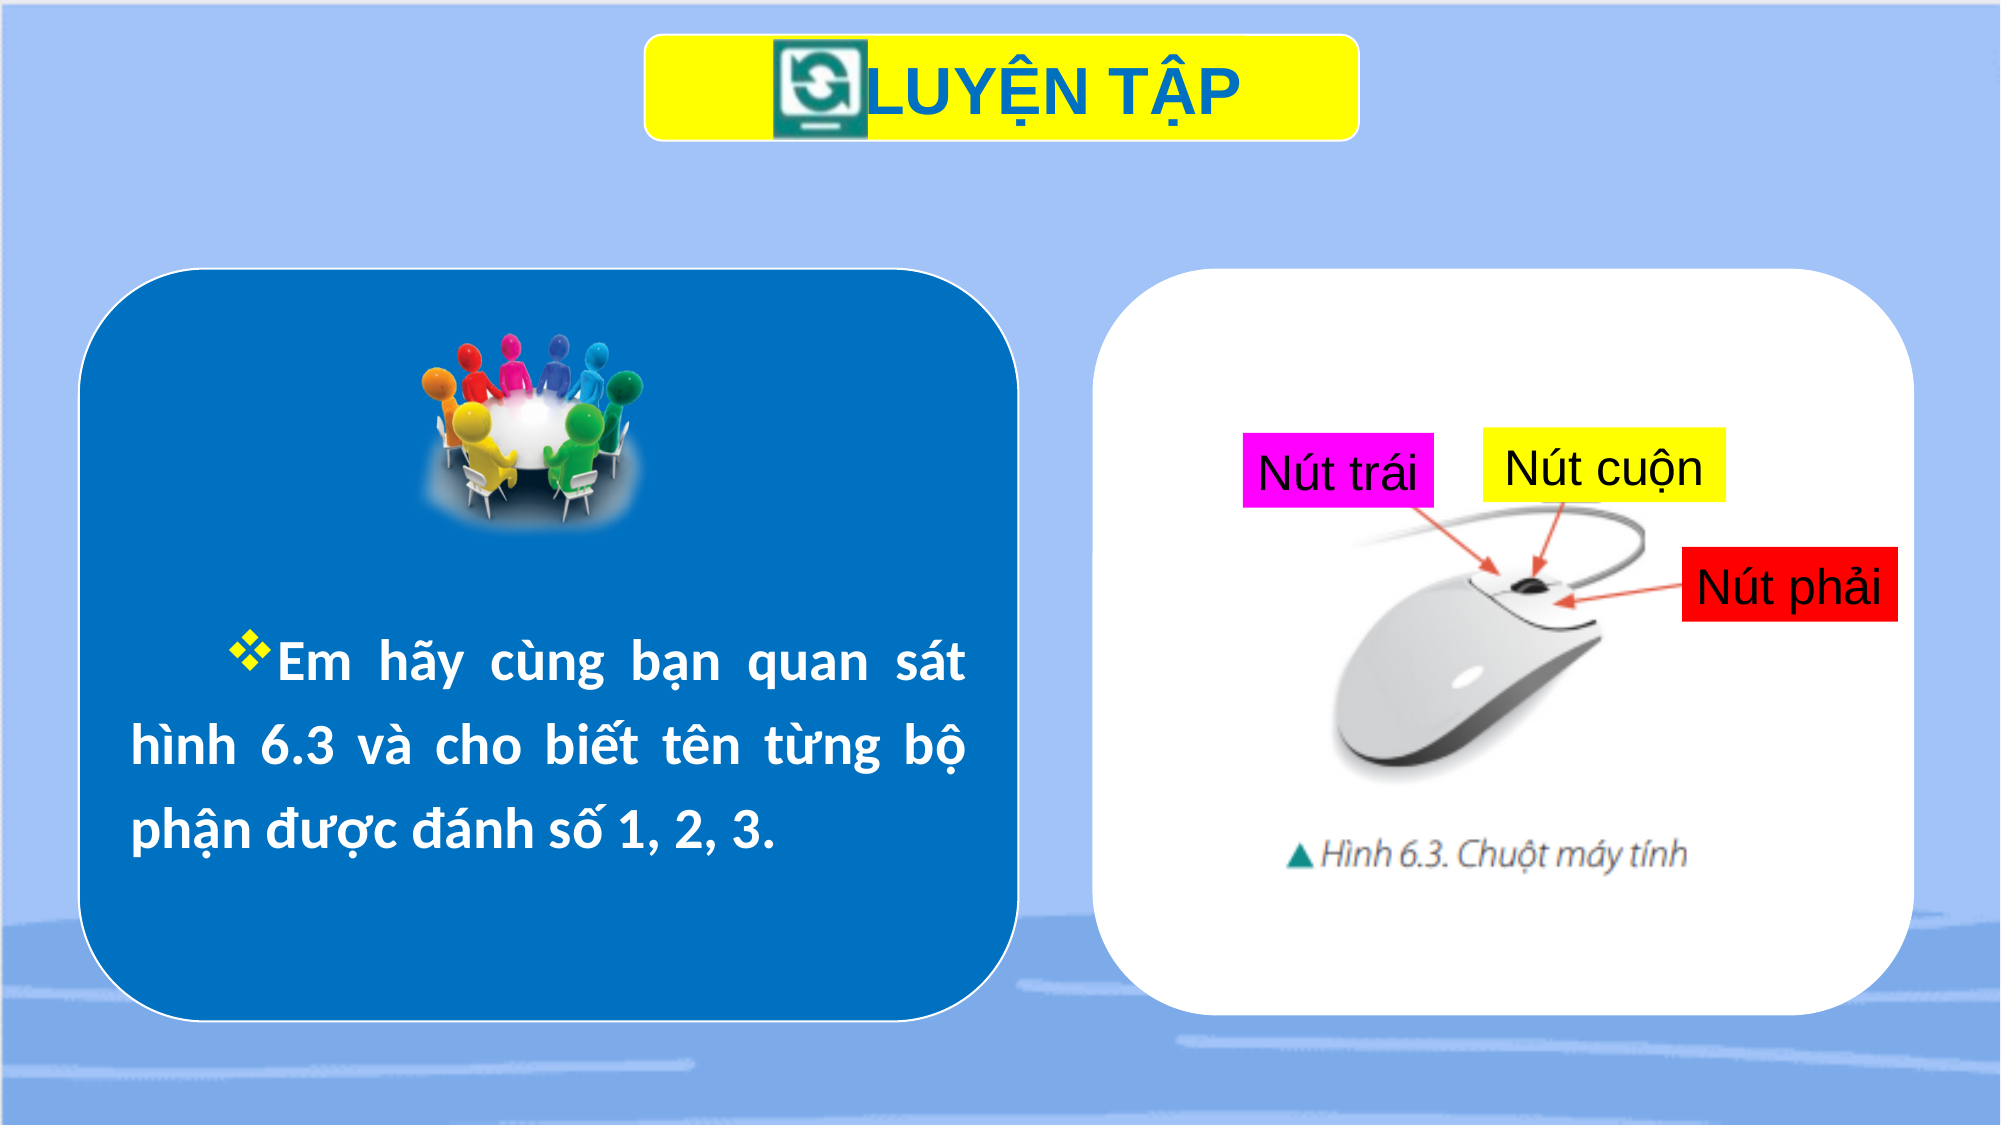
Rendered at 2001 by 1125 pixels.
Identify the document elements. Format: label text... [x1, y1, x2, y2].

text_box Em hãy cùng bạn quan sát hình 6.3 và cho biết tên từng bộ phận được đánh số 1, 2, 3. [77, 267, 1020, 1023]
text_box [1091, 267, 1916, 1017]
text_box Nút phải [1792, 546, 1898, 622]
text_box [644, 34, 1359, 141]
picture [0, 0, 2001, 1125]
